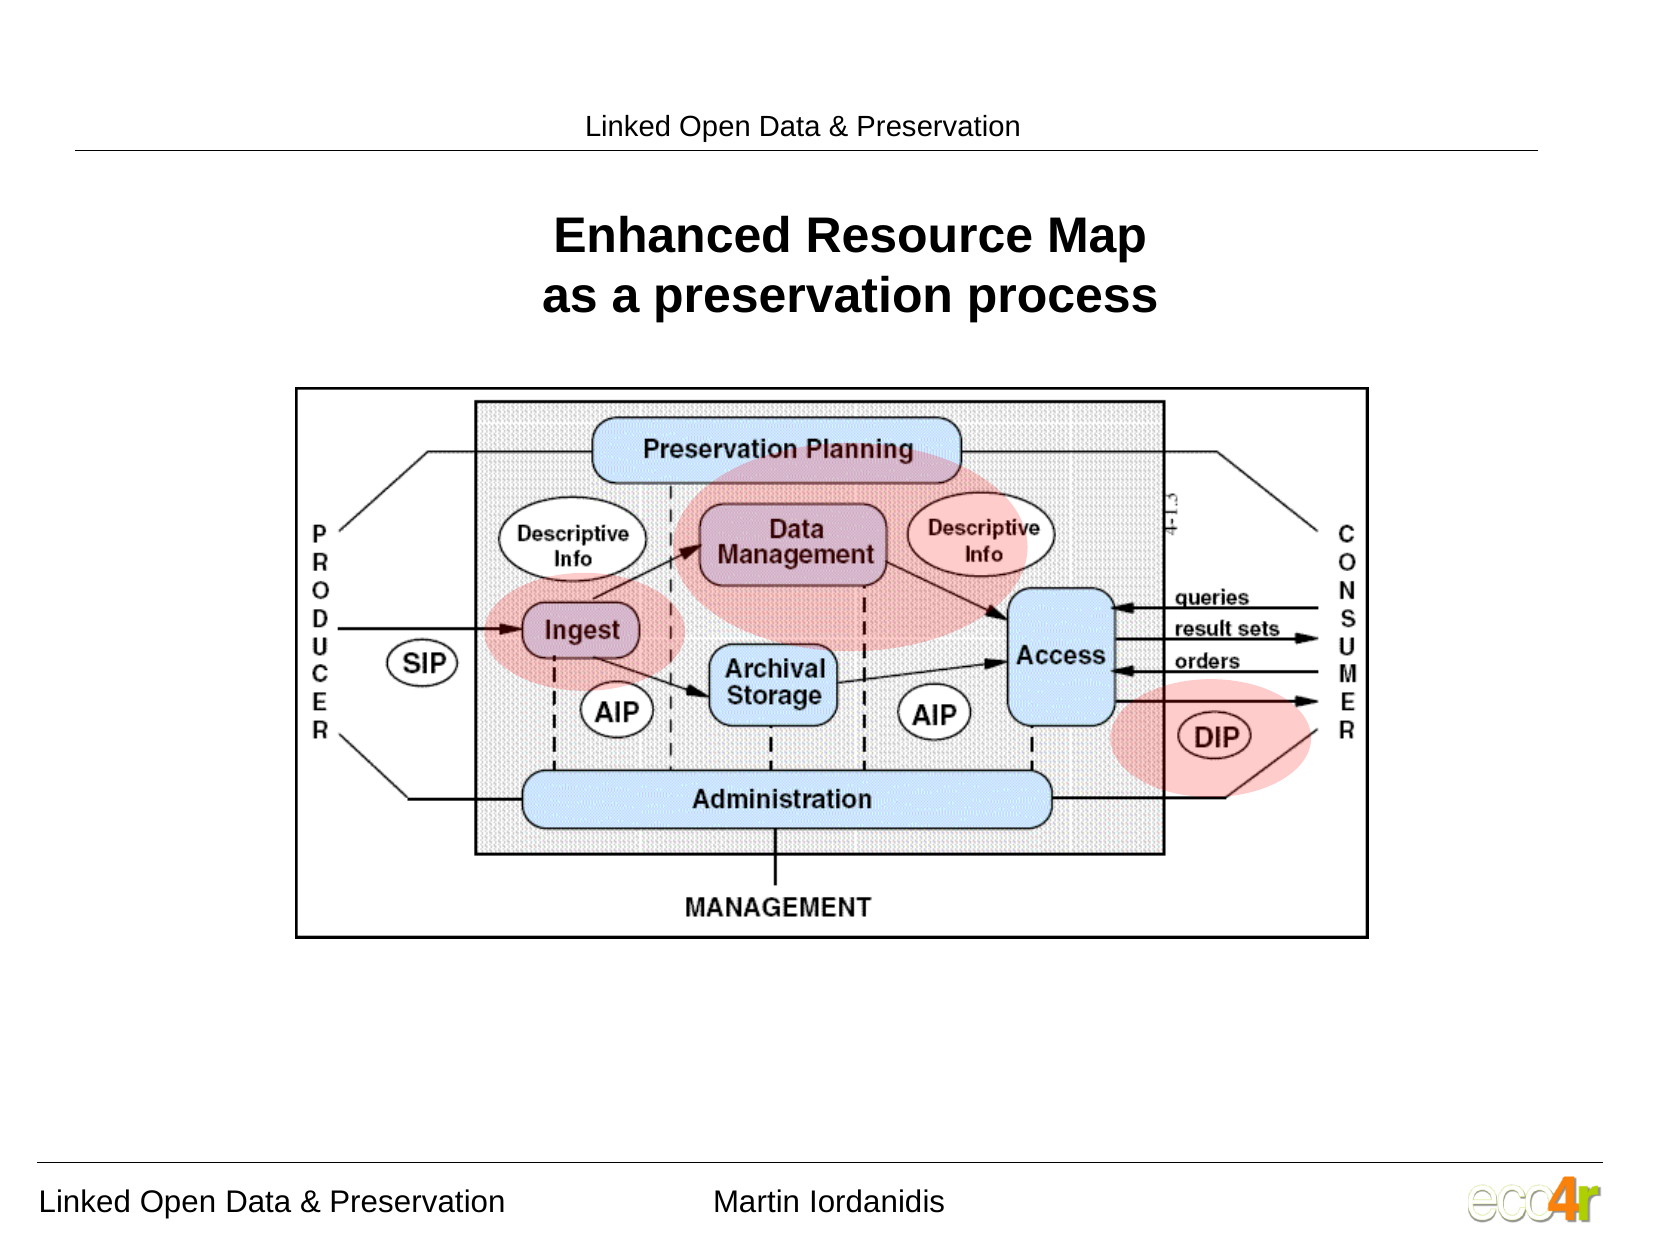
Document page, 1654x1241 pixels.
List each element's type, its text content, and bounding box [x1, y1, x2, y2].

text_box Linked Open Data & Preservation [70, 64, 1536, 185]
text_box Enhanced Resource Map as a preservation process [70, 194, 1630, 330]
text_box Martin Iordanidis [698, 1174, 1016, 1227]
text_box Linked Open Data & Preservation [23, 1174, 579, 1227]
picture [295, 387, 1369, 940]
picture [1466, 1162, 1602, 1223]
